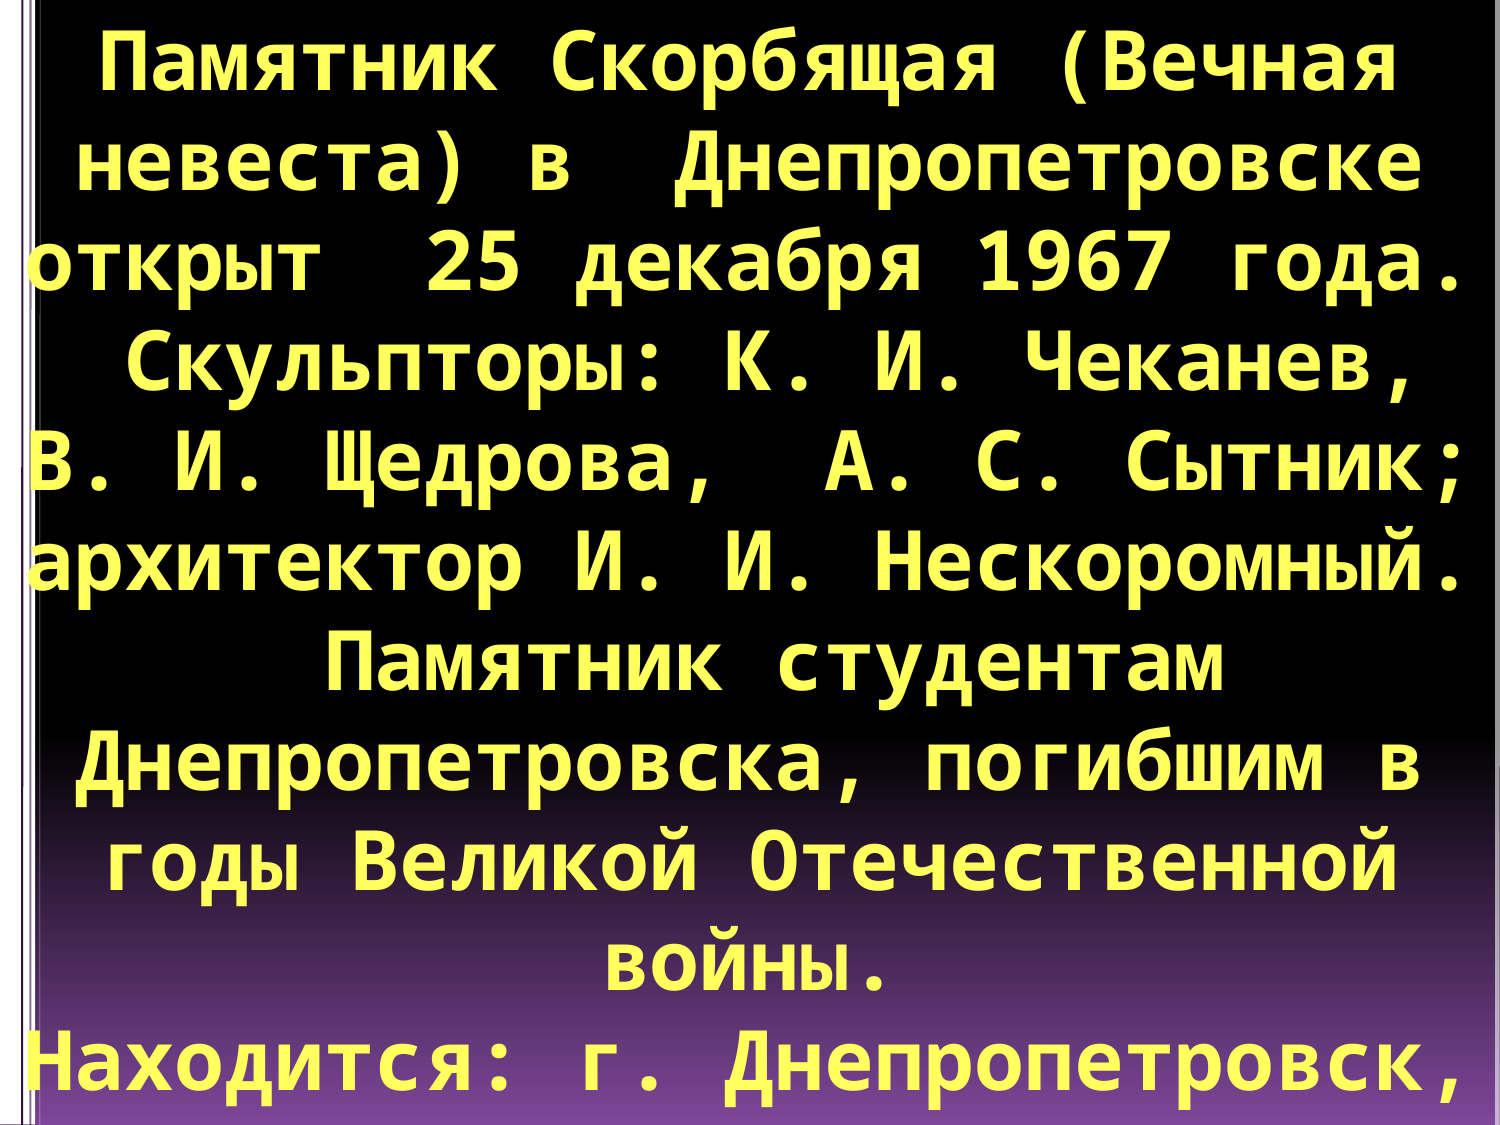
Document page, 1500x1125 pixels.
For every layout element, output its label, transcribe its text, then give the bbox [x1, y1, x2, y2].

title Памятник Скорбящая (Вечная невеста) в Днепропетровске открыт 25 декабря 1967 года. Скульпторы: К. И. Чеканев, В. И. Щедрова, А. С. Сытник; архитектор И. И. Нескоромный. Памятник студентам Днепропетровска, погибшим в годы Великой Отечественной войны. Находится: г. Днепропетровск, парк имени Шевченко. [0, 0, 1500, 1125]
